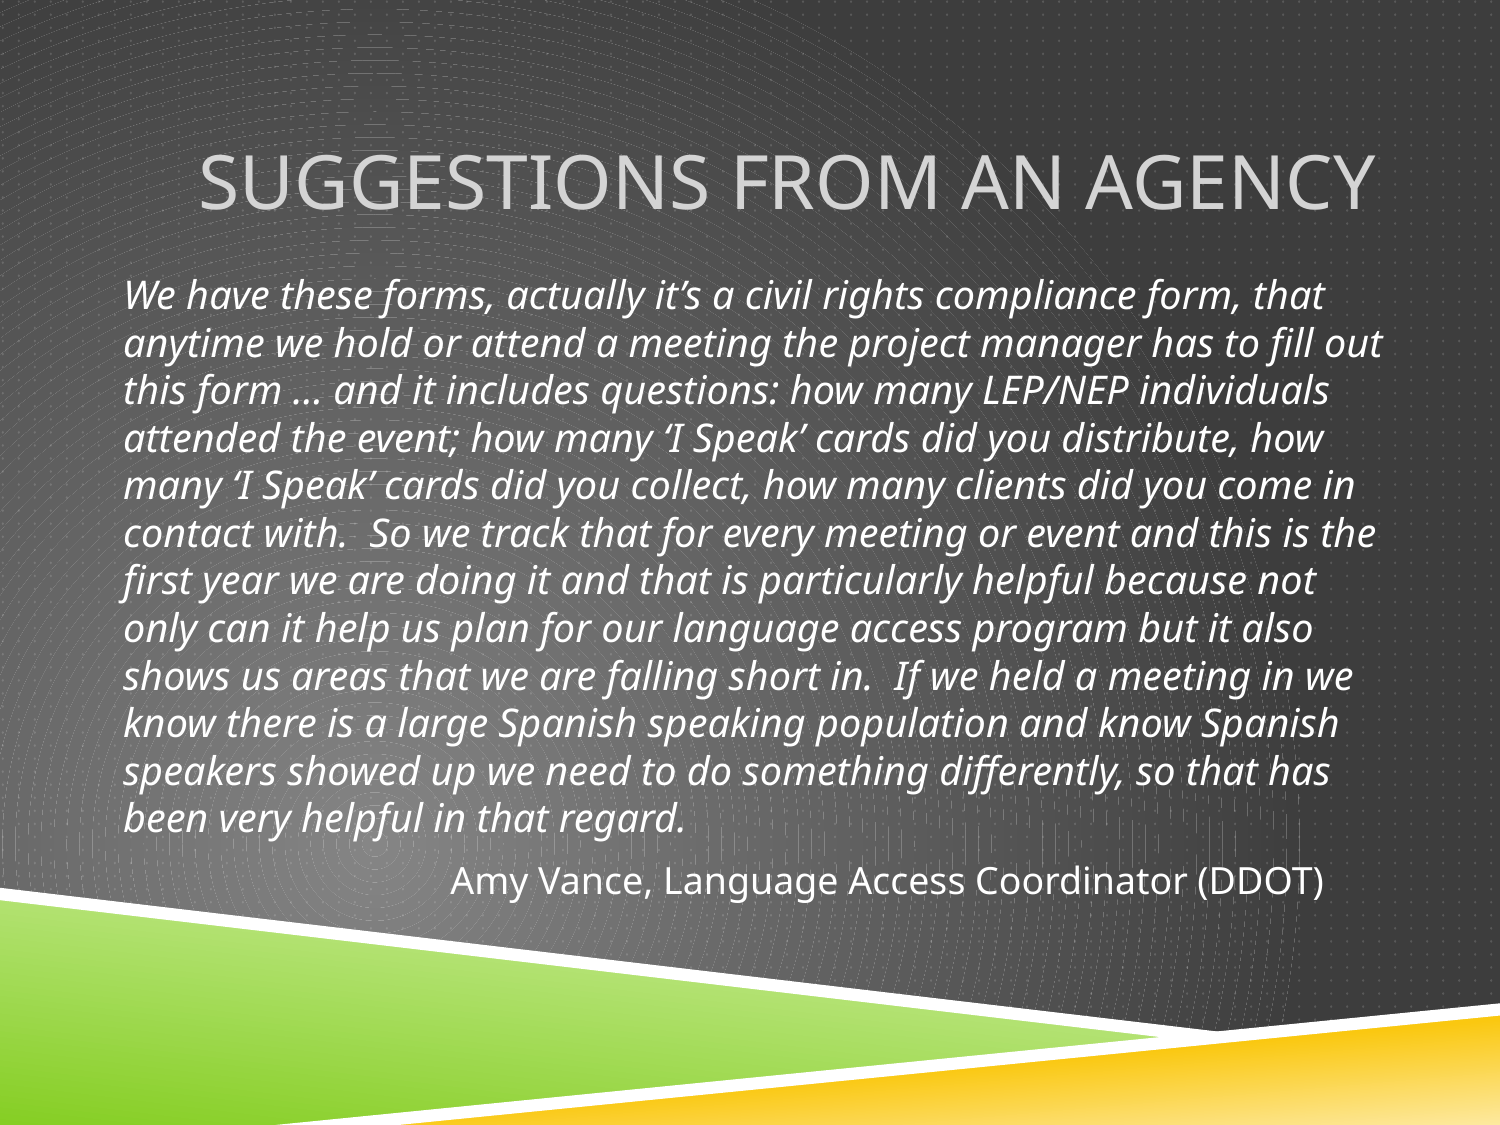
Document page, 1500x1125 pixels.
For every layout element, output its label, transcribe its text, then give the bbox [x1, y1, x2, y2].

text_box Amy Vance, Language Access Coordinator (DDOT) [350, 849, 1425, 910]
list We have these forms, actually it’s a civil rights compliance form, that anytime we hold or attend a meeting the project manager has to fill out this form … and it includes questions: how many LEP/NEP individuals attended the event; how many ‘I Speak’ cards did you distribute, how many ‘I Speak’ cards did you collect, how many clients did you come in contact with. So we track that for every meeting or event and this is the first year we are doing it and that is particularly helpful because not only can it help us plan for our language access program but it also shows us areas that we are falling short in. If we held a meeting in we know there is a large Spanish speaking population and know Spanish speakers showed up we need to do something differently, so that has been very helpful in that regard. [112, 262, 1388, 875]
title Suggestions from an agency [150, 84, 1425, 275]
